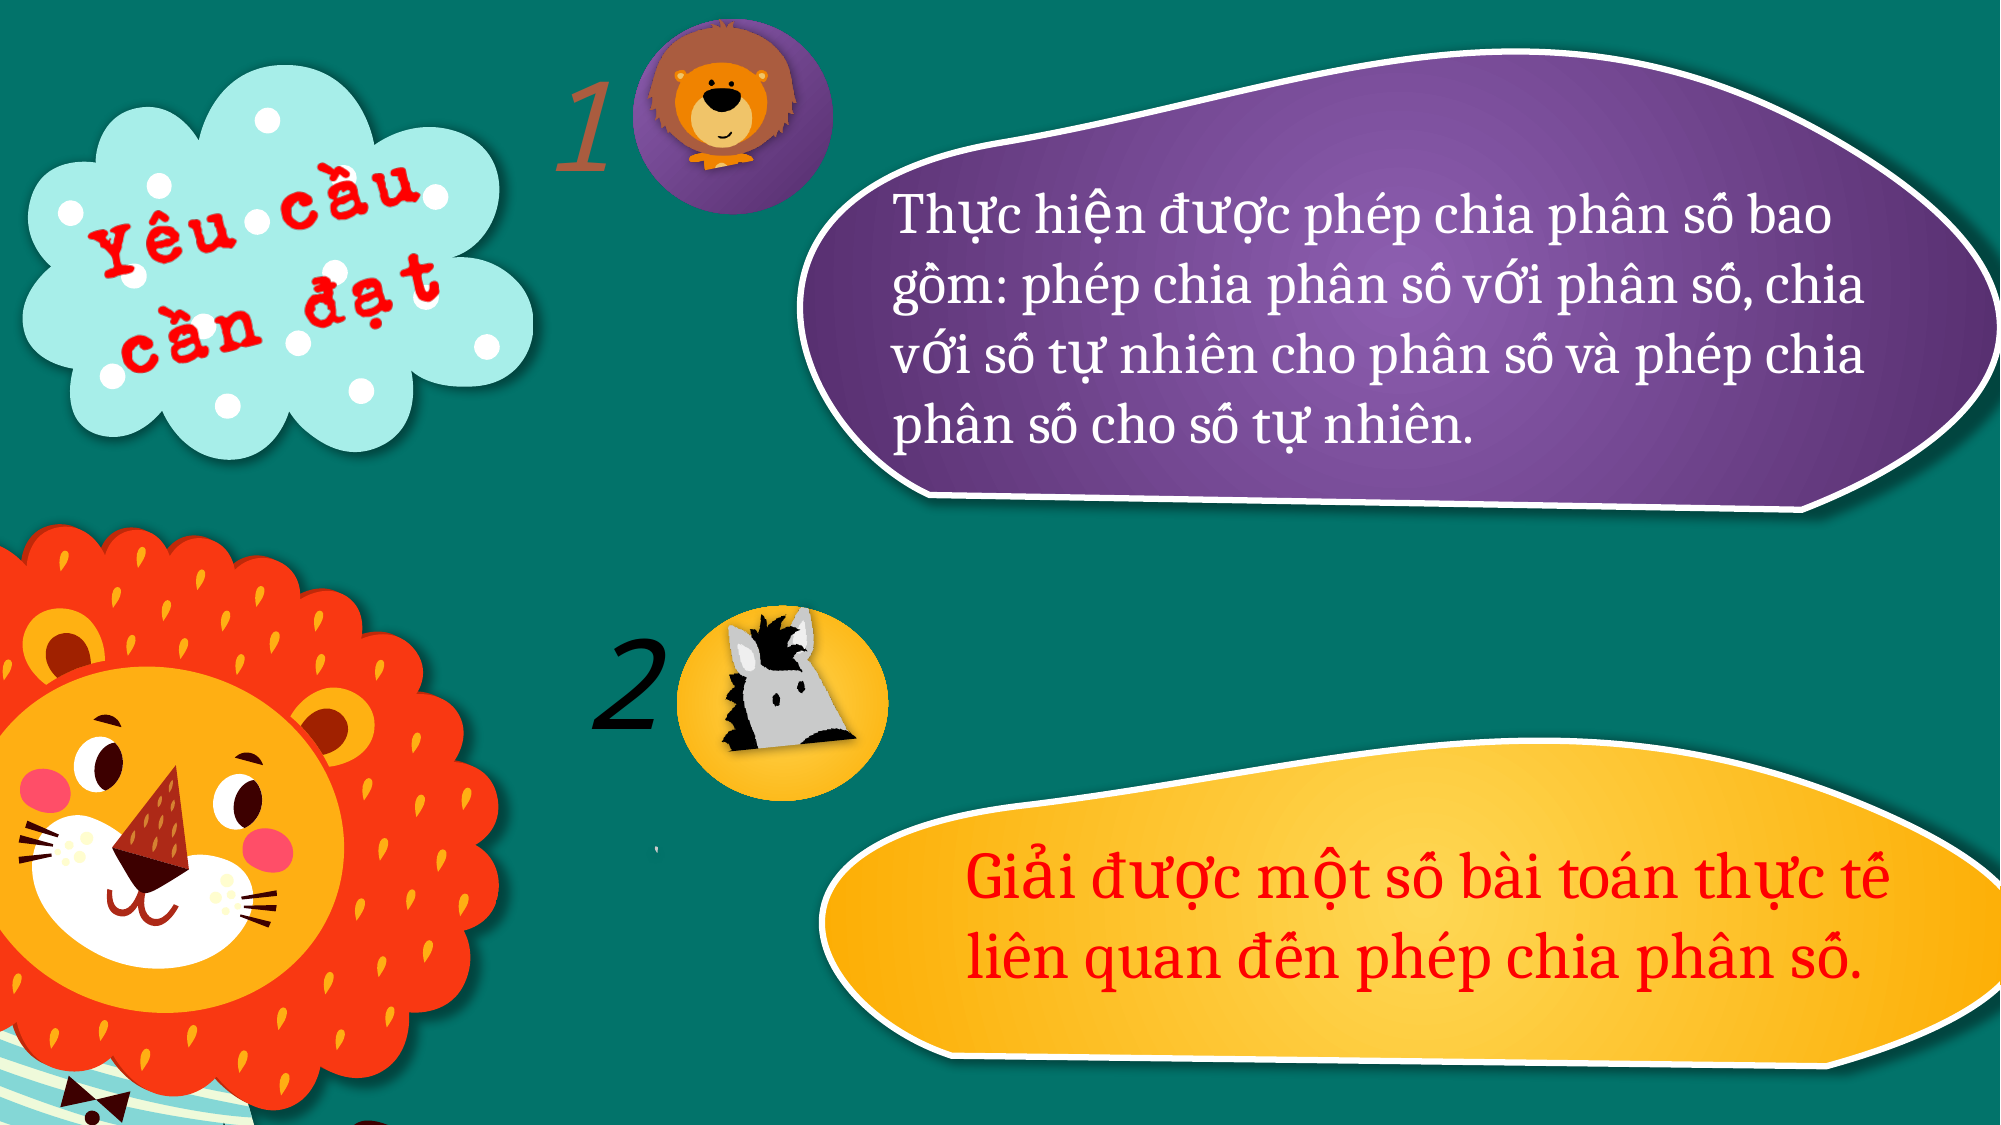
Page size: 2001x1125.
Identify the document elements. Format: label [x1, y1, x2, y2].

picture [21, 65, 523, 461]
text_box [523, 19, 2000, 510]
picture [0, 530, 477, 1125]
text_box [567, 597, 2000, 1067]
